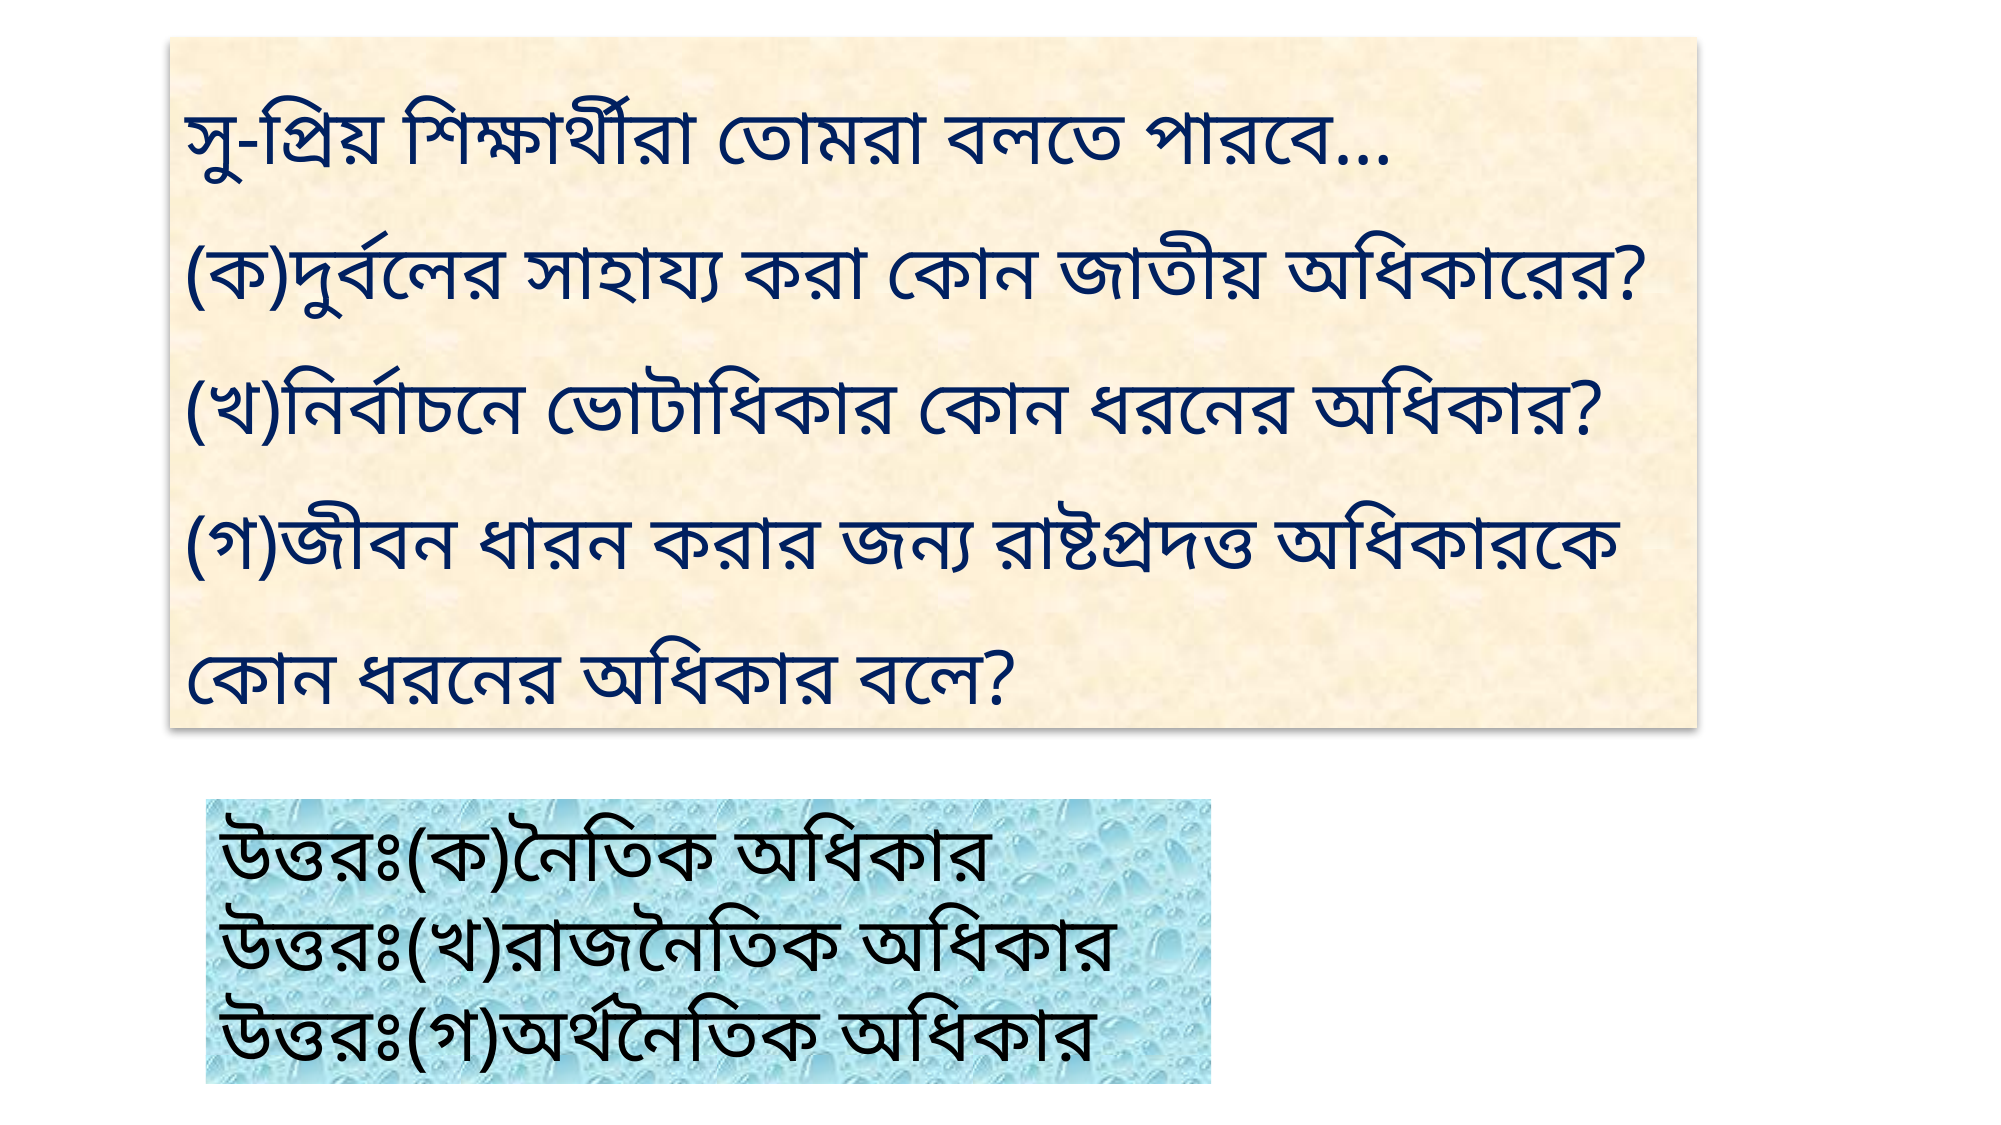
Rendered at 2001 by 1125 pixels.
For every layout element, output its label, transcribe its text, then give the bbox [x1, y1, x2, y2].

text_box উত্তরঃ(ক)নৈতিক অধিকার উত্তরঃ(খ)রাজনৈতিক অধিকার উত্তরঃ(গ)অর্থনৈতিক অধিকার [205, 799, 1212, 1084]
text_box সু-প্রিয় শিক্ষার্থীরা তোমরা বলতে পারবে… (ক)দুর্বলের সাহায্য করা কোন জাতীয় অধিকারের? (খ)নির্বাচনে ভোটাধিকার কোন ধরনের অধিকার? (গ)জীবন ধারন করার জন্য রাষ্টপ্রদত্ত অধিকারকে কোন ধরনের অধিকার বলে? [170, 37, 1697, 728]
